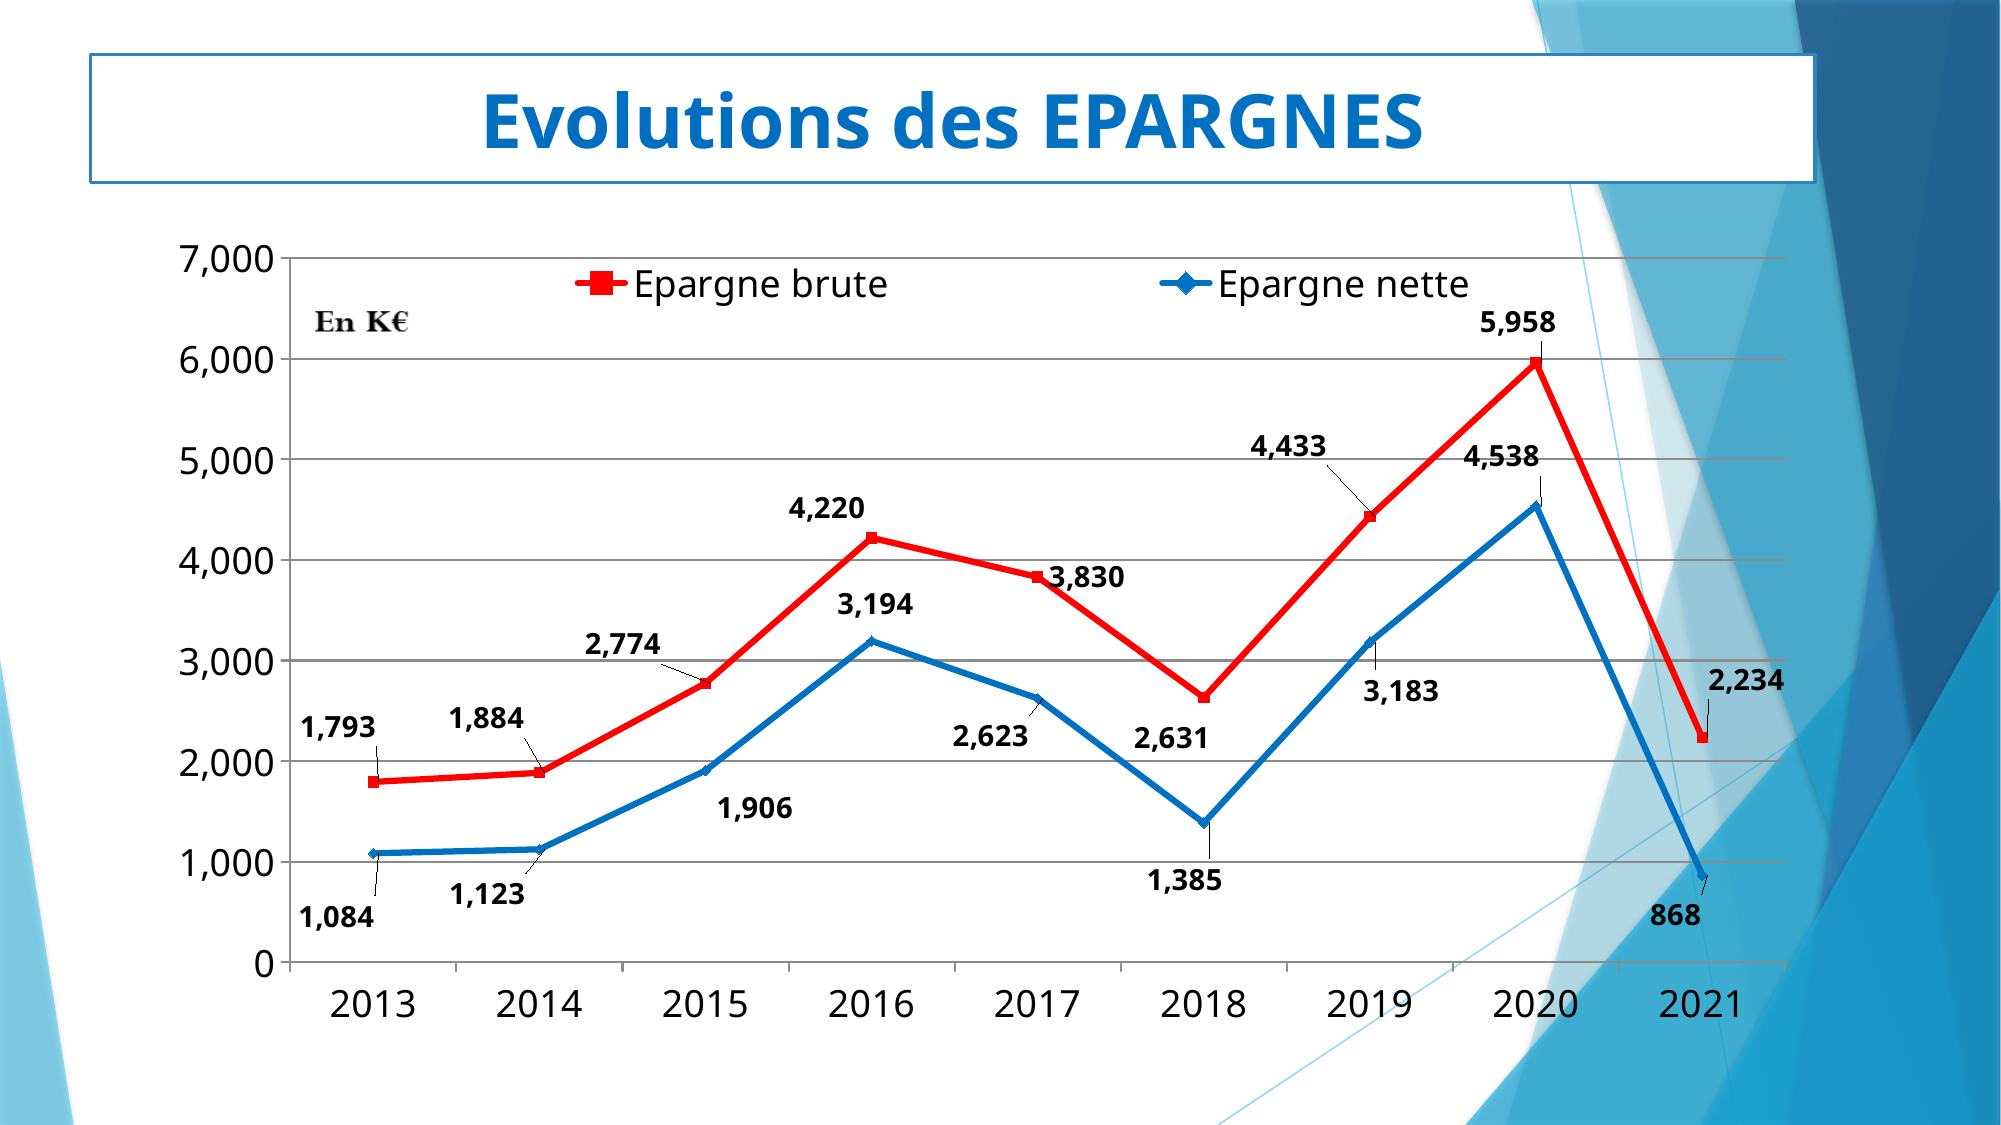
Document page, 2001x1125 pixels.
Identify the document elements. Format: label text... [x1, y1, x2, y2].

chart [89, 185, 1816, 1073]
title Evolutions des EPARGNES [89, 53, 1817, 184]
